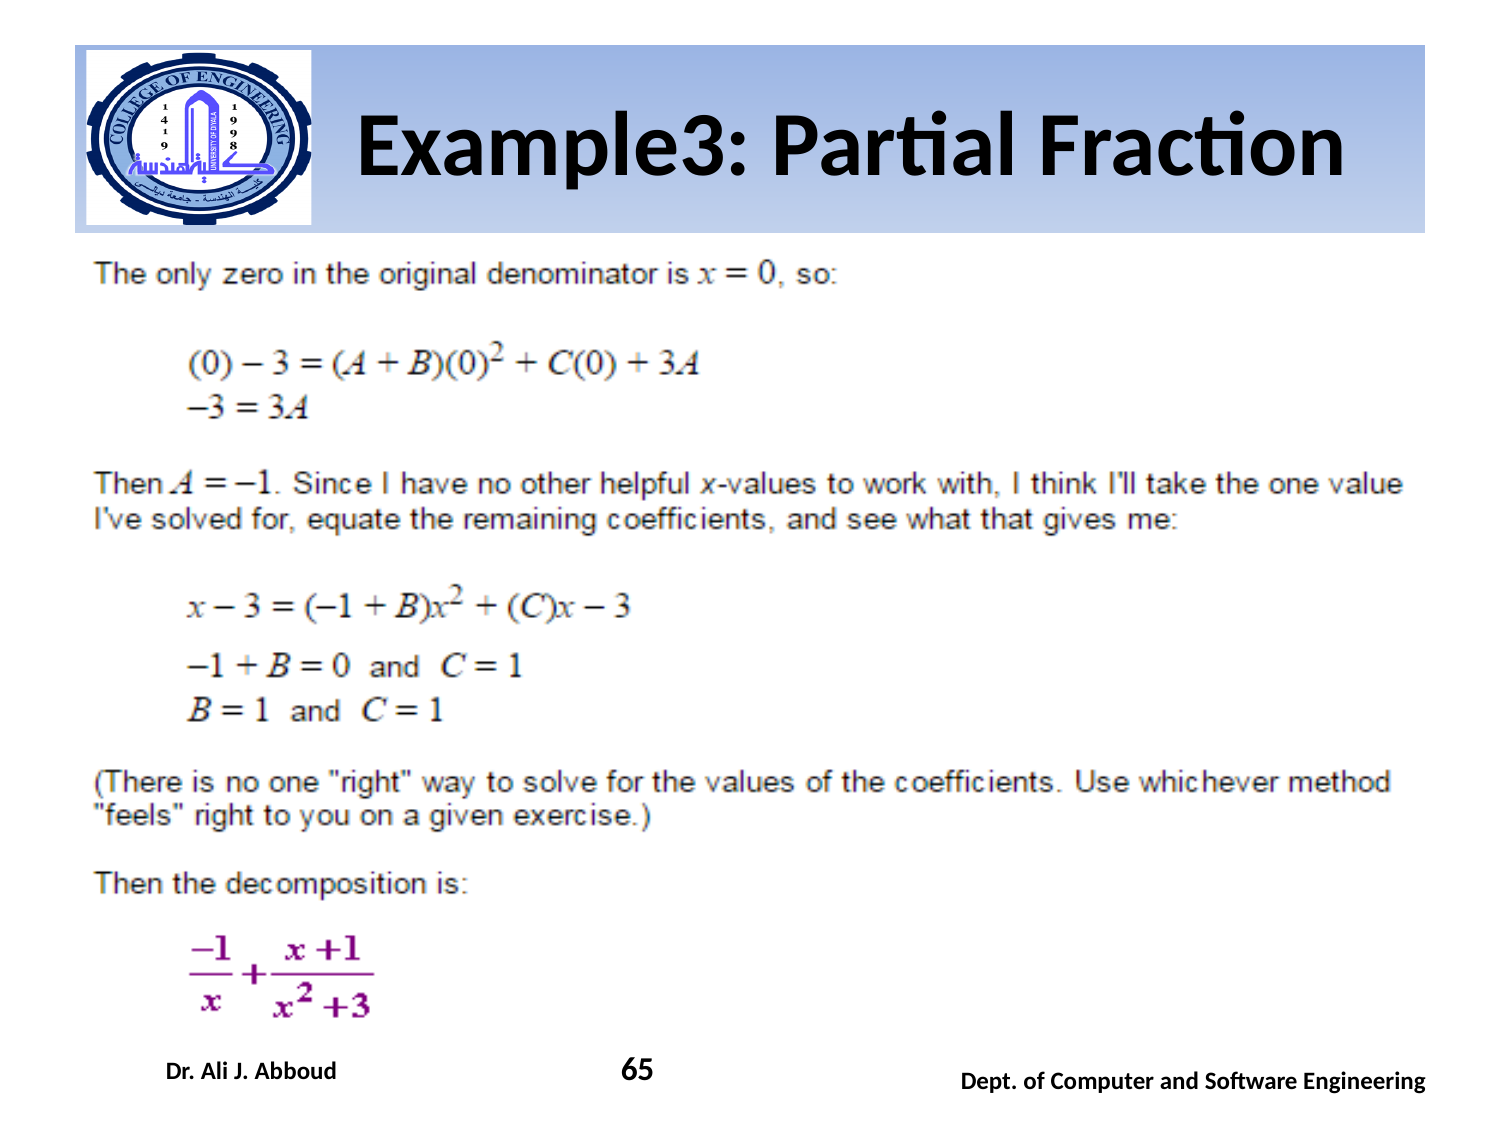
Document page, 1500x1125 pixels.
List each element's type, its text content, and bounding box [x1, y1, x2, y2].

picture [86, 49, 312, 226]
footer Dept. of Computer and Software Engineering [924, 1050, 1463, 1110]
slide_number 65 [462, 1049, 813, 1098]
picture [74, 249, 1426, 1040]
text_box Dr. Ali J. Abboud [89, 1049, 415, 1100]
title Example3: Partial Fraction [75, 45, 1425, 233]
